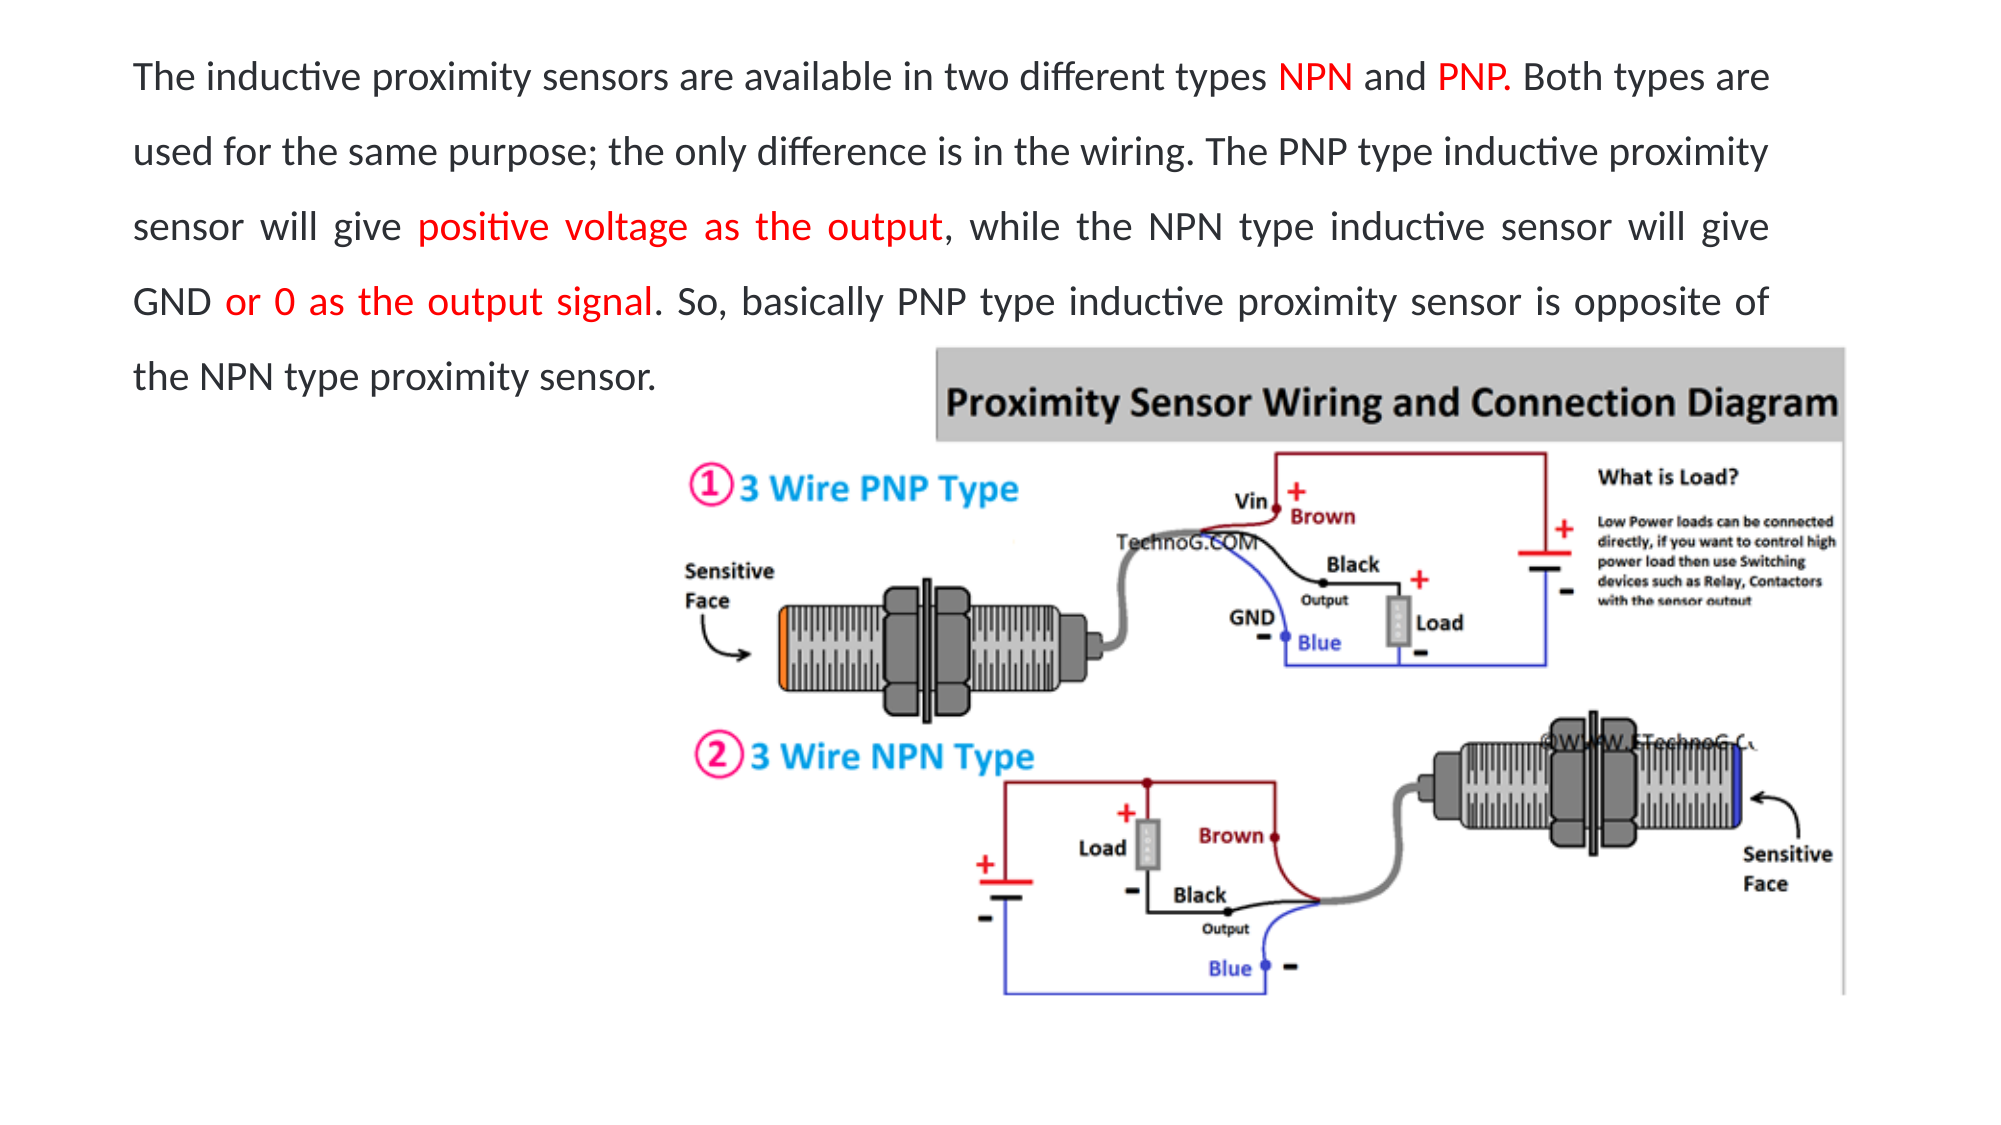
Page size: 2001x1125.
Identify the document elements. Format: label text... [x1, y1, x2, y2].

text_box The inductive proximity sensors are available in two different types NPN and PNP. Both types are used for the same purpose; the only difference is in the wiring. The PNP type inductive proximity sensor will give positive voltage as the output, while the NPN type inductive sensor will give GND or 0 as the output signal. So, basically PNP type inductive proximity sensor is opposite of the NPN type proximity sensor. [118, 16, 1786, 406]
picture [658, 323, 1912, 1082]
